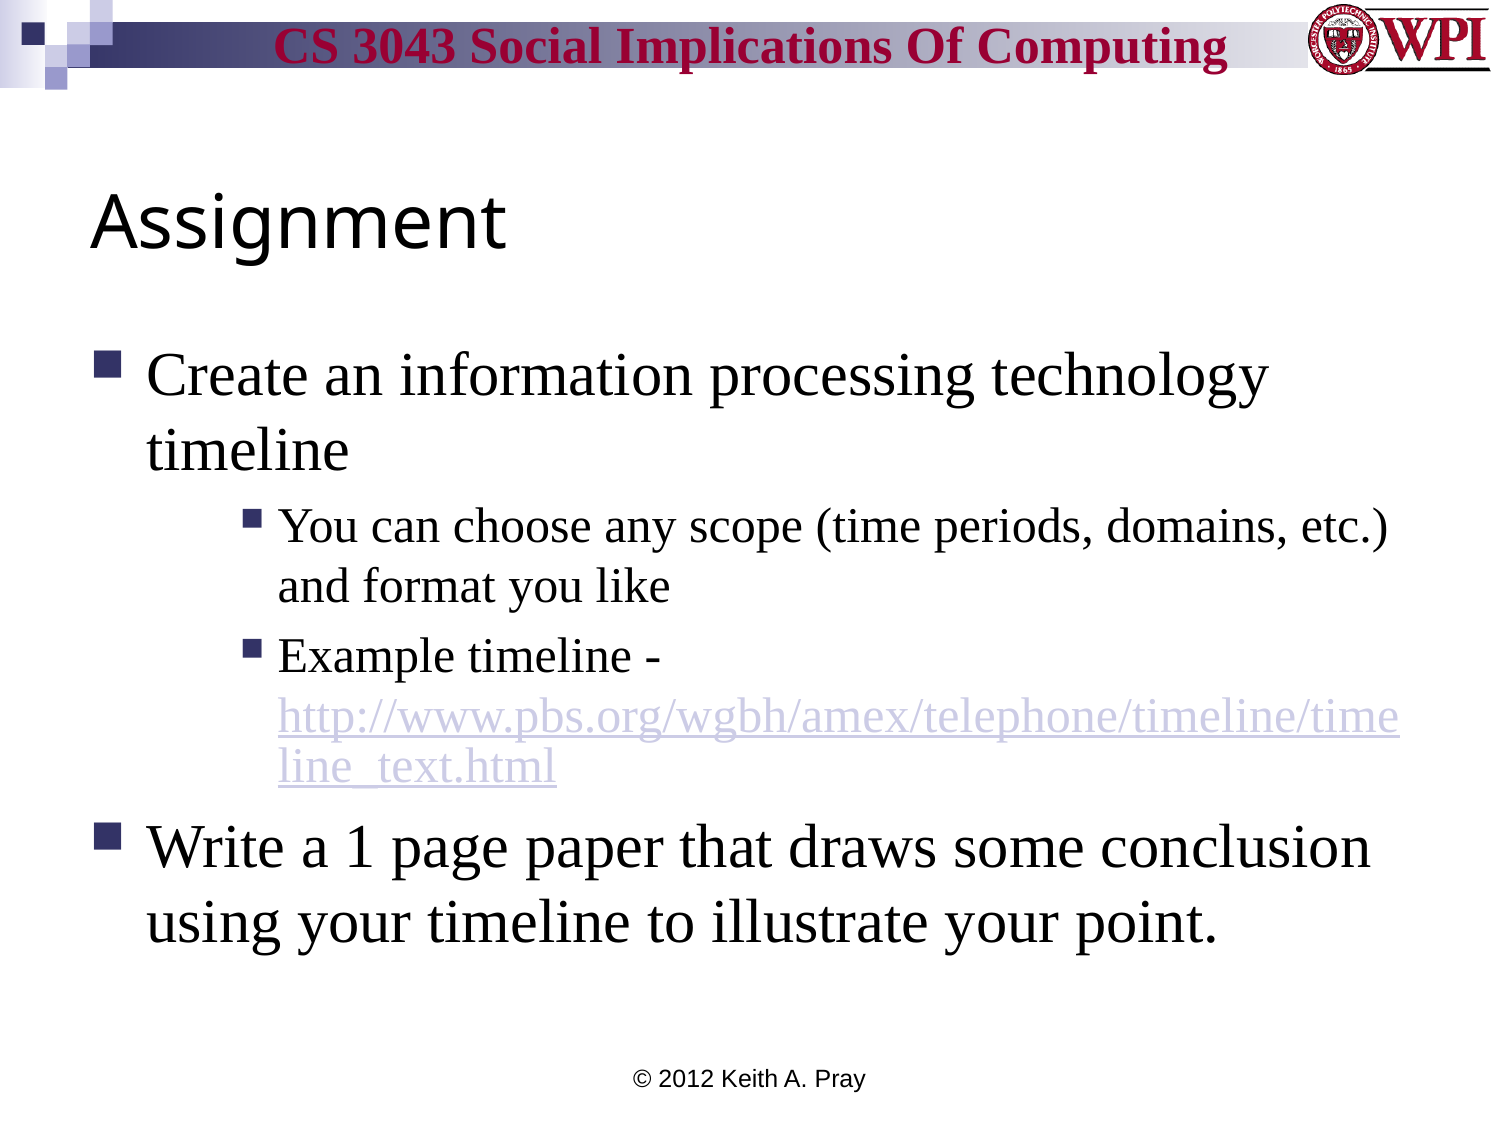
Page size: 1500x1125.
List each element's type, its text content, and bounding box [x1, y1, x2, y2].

footer © 2012 Keith A. Pray [512, 1024, 988, 1101]
title Assignment [74, 124, 1426, 313]
picture [1308, 3, 1500, 75]
list Create an information processing technology timeline You can choose any scope (time periods, domains, etc.) and format you like Example timeline - http://www.pbs.org/wgbh/amex/telephone/timeline/timeline_text.html Write a 1 page paper that draws some conclusion using your timeline to illustrate your point. [74, 324, 1426, 963]
